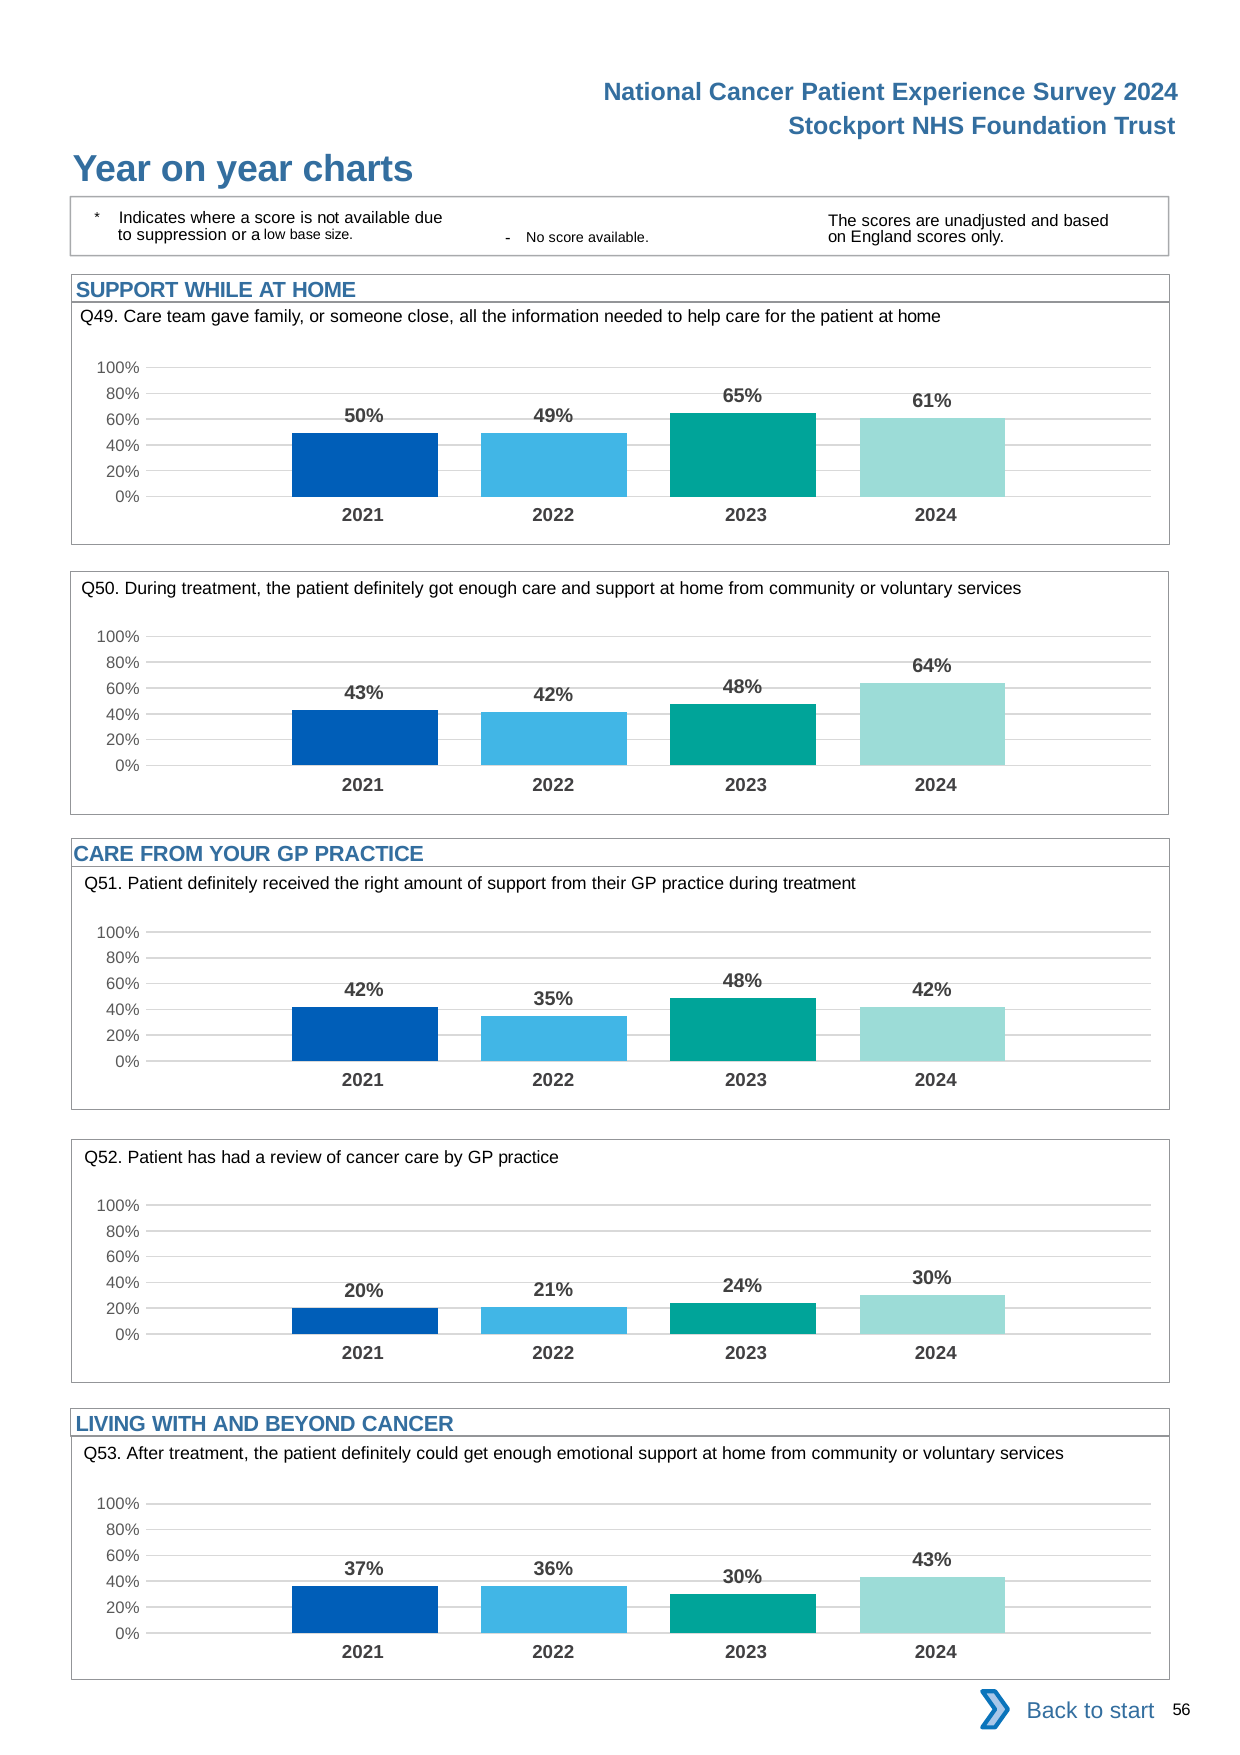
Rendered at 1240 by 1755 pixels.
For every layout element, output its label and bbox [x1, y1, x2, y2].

chart [58, 339, 1158, 534]
text_box [588, 68, 1194, 147]
text_box [69, 274, 1172, 547]
chart [58, 1475, 1158, 1670]
text_box [70, 196, 1169, 256]
chart [58, 1176, 1158, 1371]
text_box [69, 838, 1172, 1111]
text_box [68, 563, 1171, 817]
chart [58, 608, 1158, 803]
title [70, 257, 745, 300]
text_box [69, 1131, 1176, 1384]
slide_number [1170, 1699, 1234, 1720]
title [70, 144, 745, 195]
text_box [69, 1408, 1172, 1741]
chart [58, 903, 1158, 1098]
